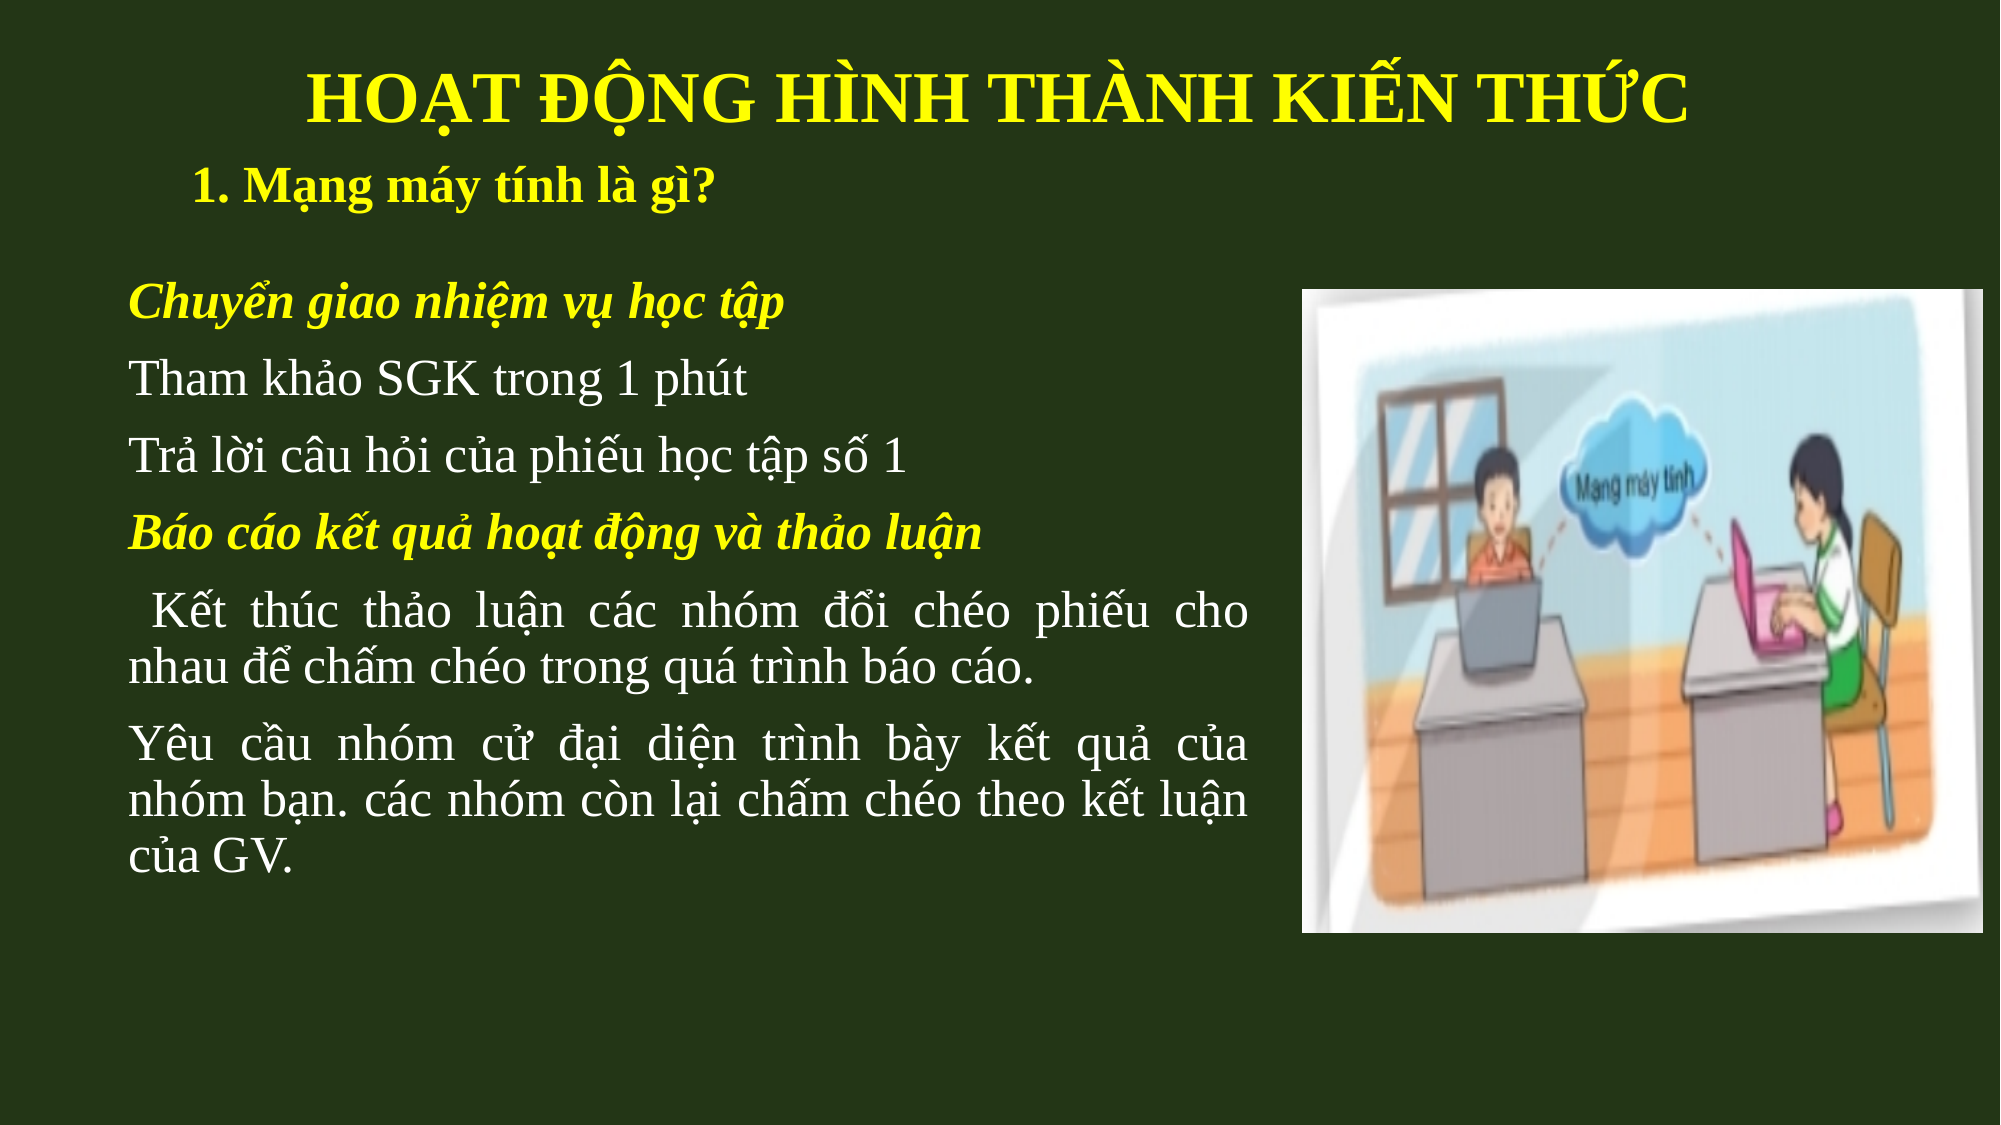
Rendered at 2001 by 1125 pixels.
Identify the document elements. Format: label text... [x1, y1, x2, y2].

text_box 1. Mạng máy tính là gì? [176, 142, 811, 265]
picture [1302, 289, 1983, 933]
list Chuyển giao nhiệm vụ học tập Tham khảo SGK trong 1 phút Trả lời câu hỏi của phiếu học tập số 1 Báo cáo kết quả hoạt động và thảo luận Kết thúc thảo luận các nhóm đổi chéo phiếu cho nhau để chấm chéo trong quá trình báo cáo. Yêu cầu nhóm cử đại diện trình bày kết quả của nhóm bạn. các nhóm còn lại chấm chéo theo kết luận của GV. [113, 266, 1265, 969]
title HOẠT ĐỘNG HÌNH THÀNH KIẾN THỨC [137, 33, 1863, 252]
